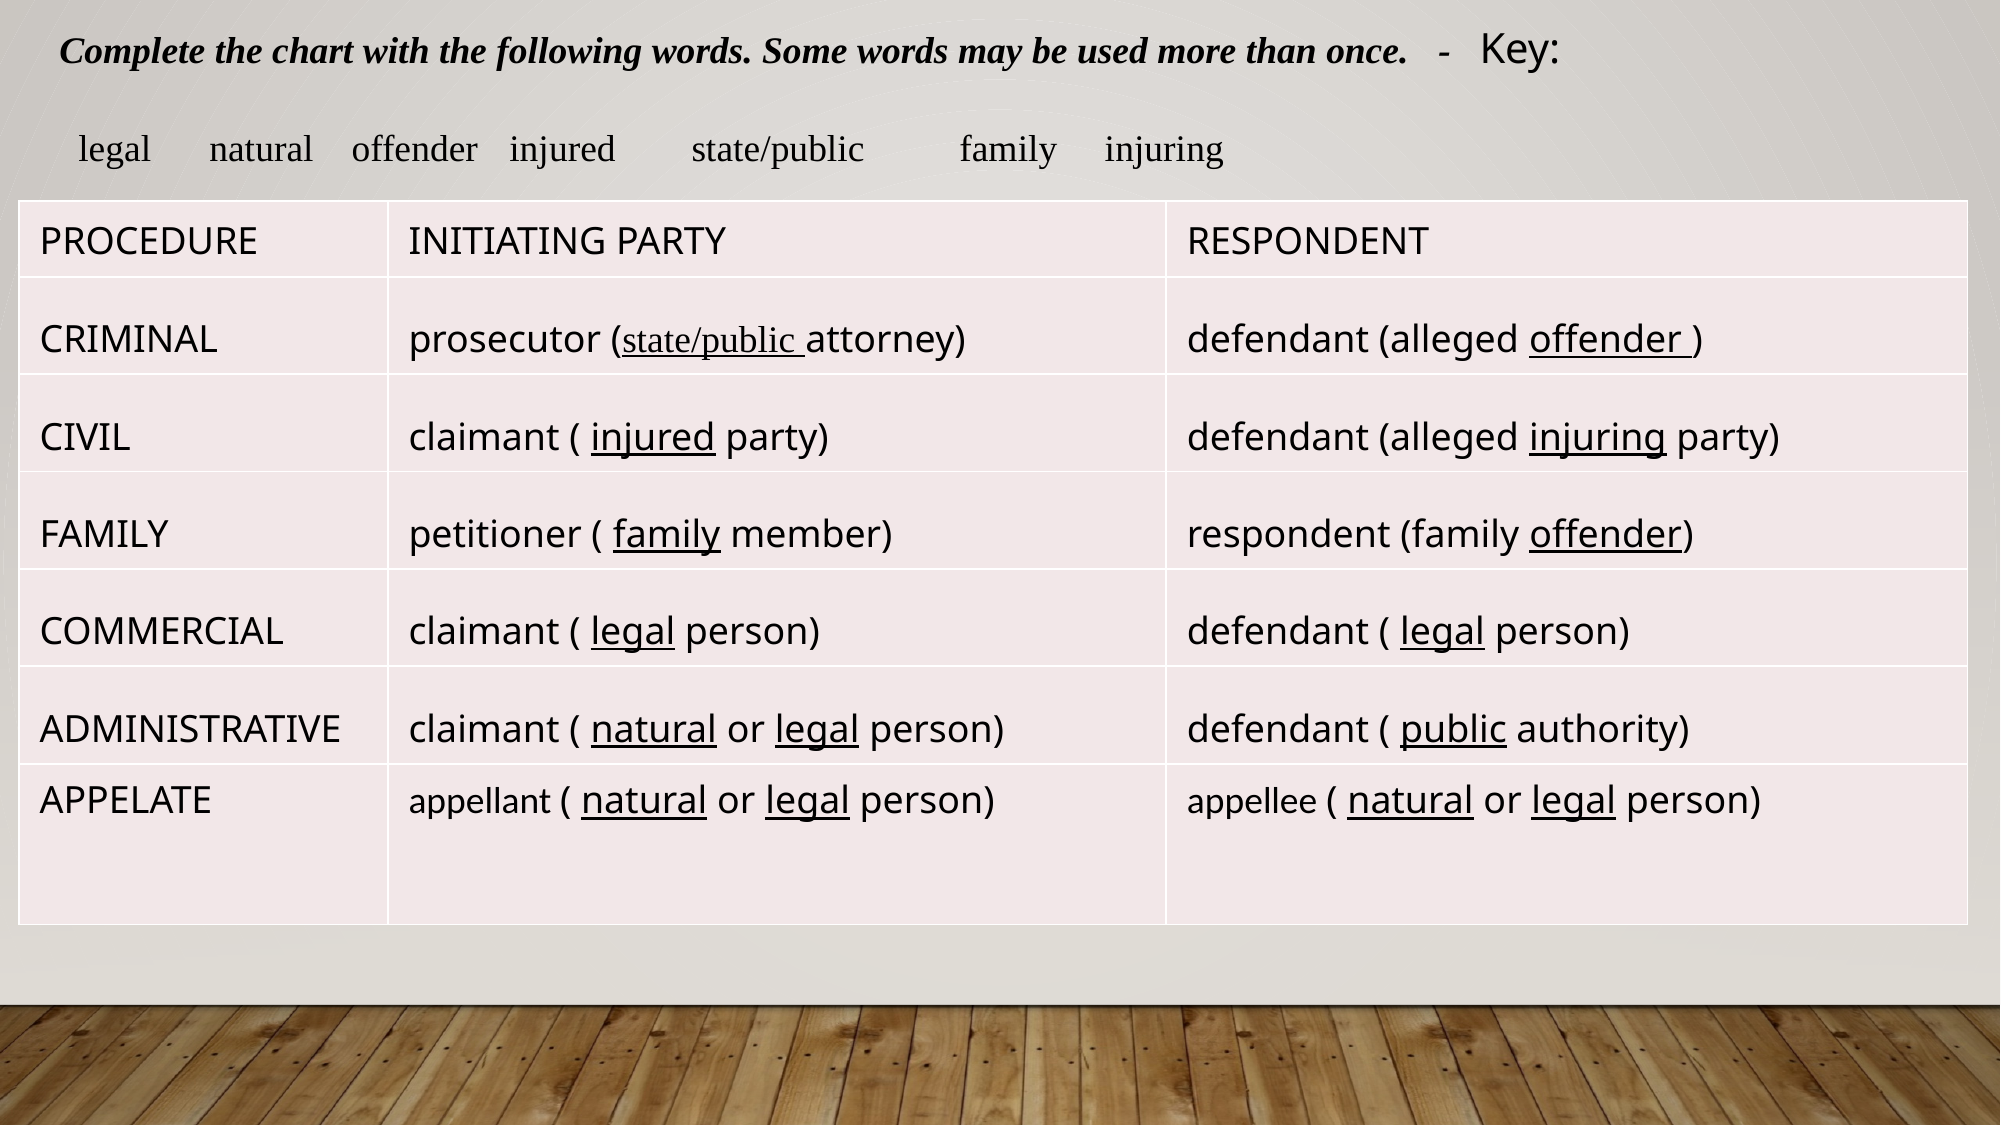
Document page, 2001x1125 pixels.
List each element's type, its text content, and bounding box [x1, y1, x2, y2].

table_header RESPONDENT [1167, 202, 1967, 276]
table_cell appellee ( natural or legal person) [1167, 765, 1967, 924]
table_cell COMMERCIAL [20, 570, 387, 665]
table_cell claimant ( injured party) [389, 375, 1165, 471]
table_cell CRIMINAL [20, 278, 387, 373]
table_cell defendant (alleged injuring party) [1167, 375, 1967, 471]
table_header INITIATING PARTY [389, 202, 1165, 276]
table_cell APPELATE [20, 765, 387, 924]
table_cell FAMILY [20, 472, 387, 568]
table_cell CIVIL [20, 375, 387, 471]
table_cell defendant ( legal person) [1167, 570, 1967, 665]
table_cell ADMINISTRATIVE [20, 667, 387, 763]
text_box Complete the chart with the following words. Some words may be used more than once. - Key: legal natural offender injured state/public family injuring [44, 14, 1990, 176]
table_cell claimant ( legal person) [389, 570, 1165, 665]
table_cell defendant (alleged offender ) [1167, 278, 1967, 373]
table_header PROCEDURE [20, 202, 387, 276]
table_cell appellant ( natural or legal person) [389, 765, 1165, 924]
table_cell claimant ( natural or legal person) [389, 667, 1165, 763]
table_cell prosecutor (state/public attorney) [389, 278, 1165, 373]
table_cell respondent (family offender) [1167, 472, 1967, 568]
picture [0, 1005, 2000, 1125]
table_cell defendant ( public authority) [1167, 667, 1967, 763]
table_cell petitioner ( family member) [389, 472, 1165, 568]
